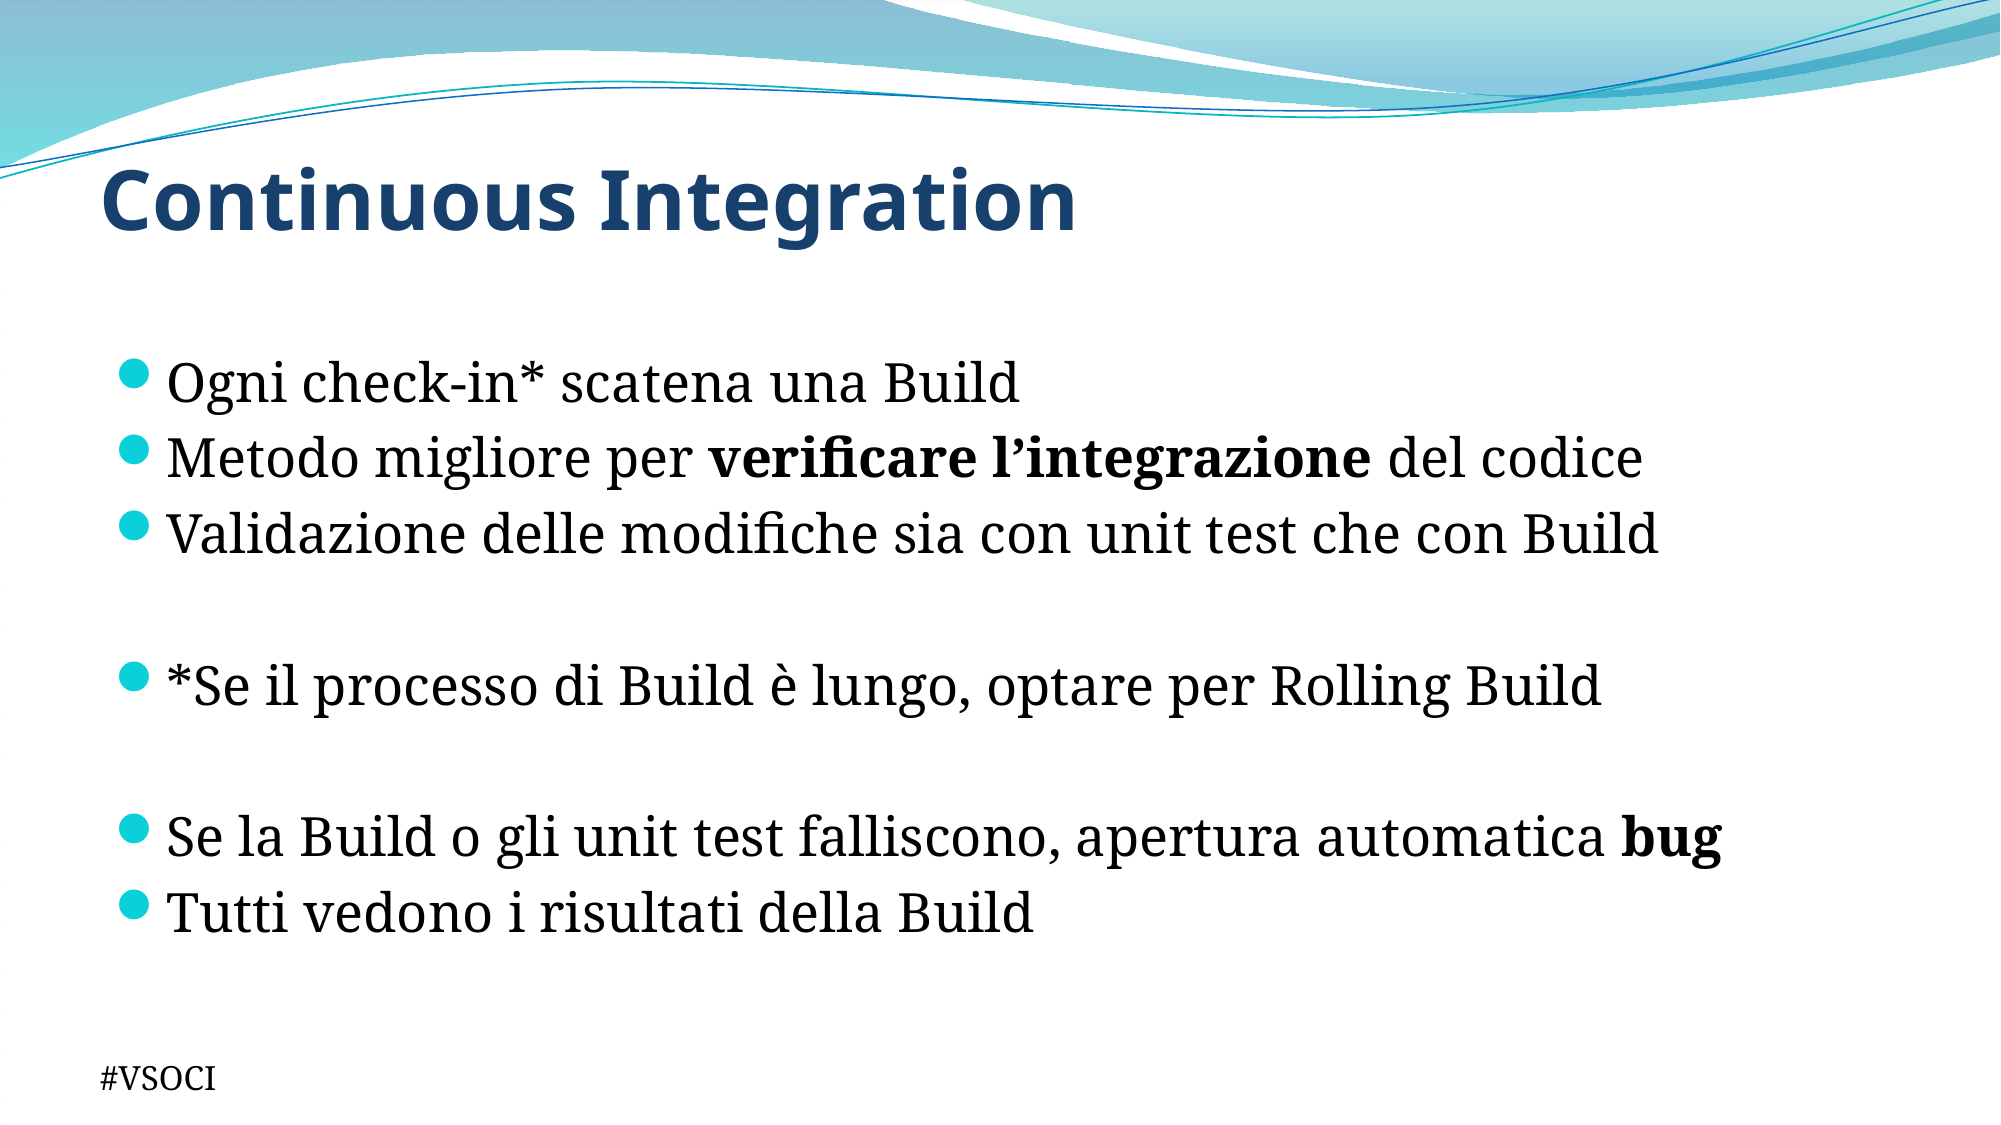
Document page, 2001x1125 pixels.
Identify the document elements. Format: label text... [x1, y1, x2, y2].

footer #VSOCI [99, 1042, 1317, 1103]
list Ogni check-in* scatena una Build Metodo migliore per verificare l’integrazione del codice Validazione delle modifiche sia con unit test che con Build *Se il processo di Build è lungo, optare per Rolling Build Se la Build o gli unit test falliscono, apertura automatica bug Tutti vedono i risultati della Build [99, 264, 1900, 1038]
title Continuous Integration [99, 59, 1900, 247]
